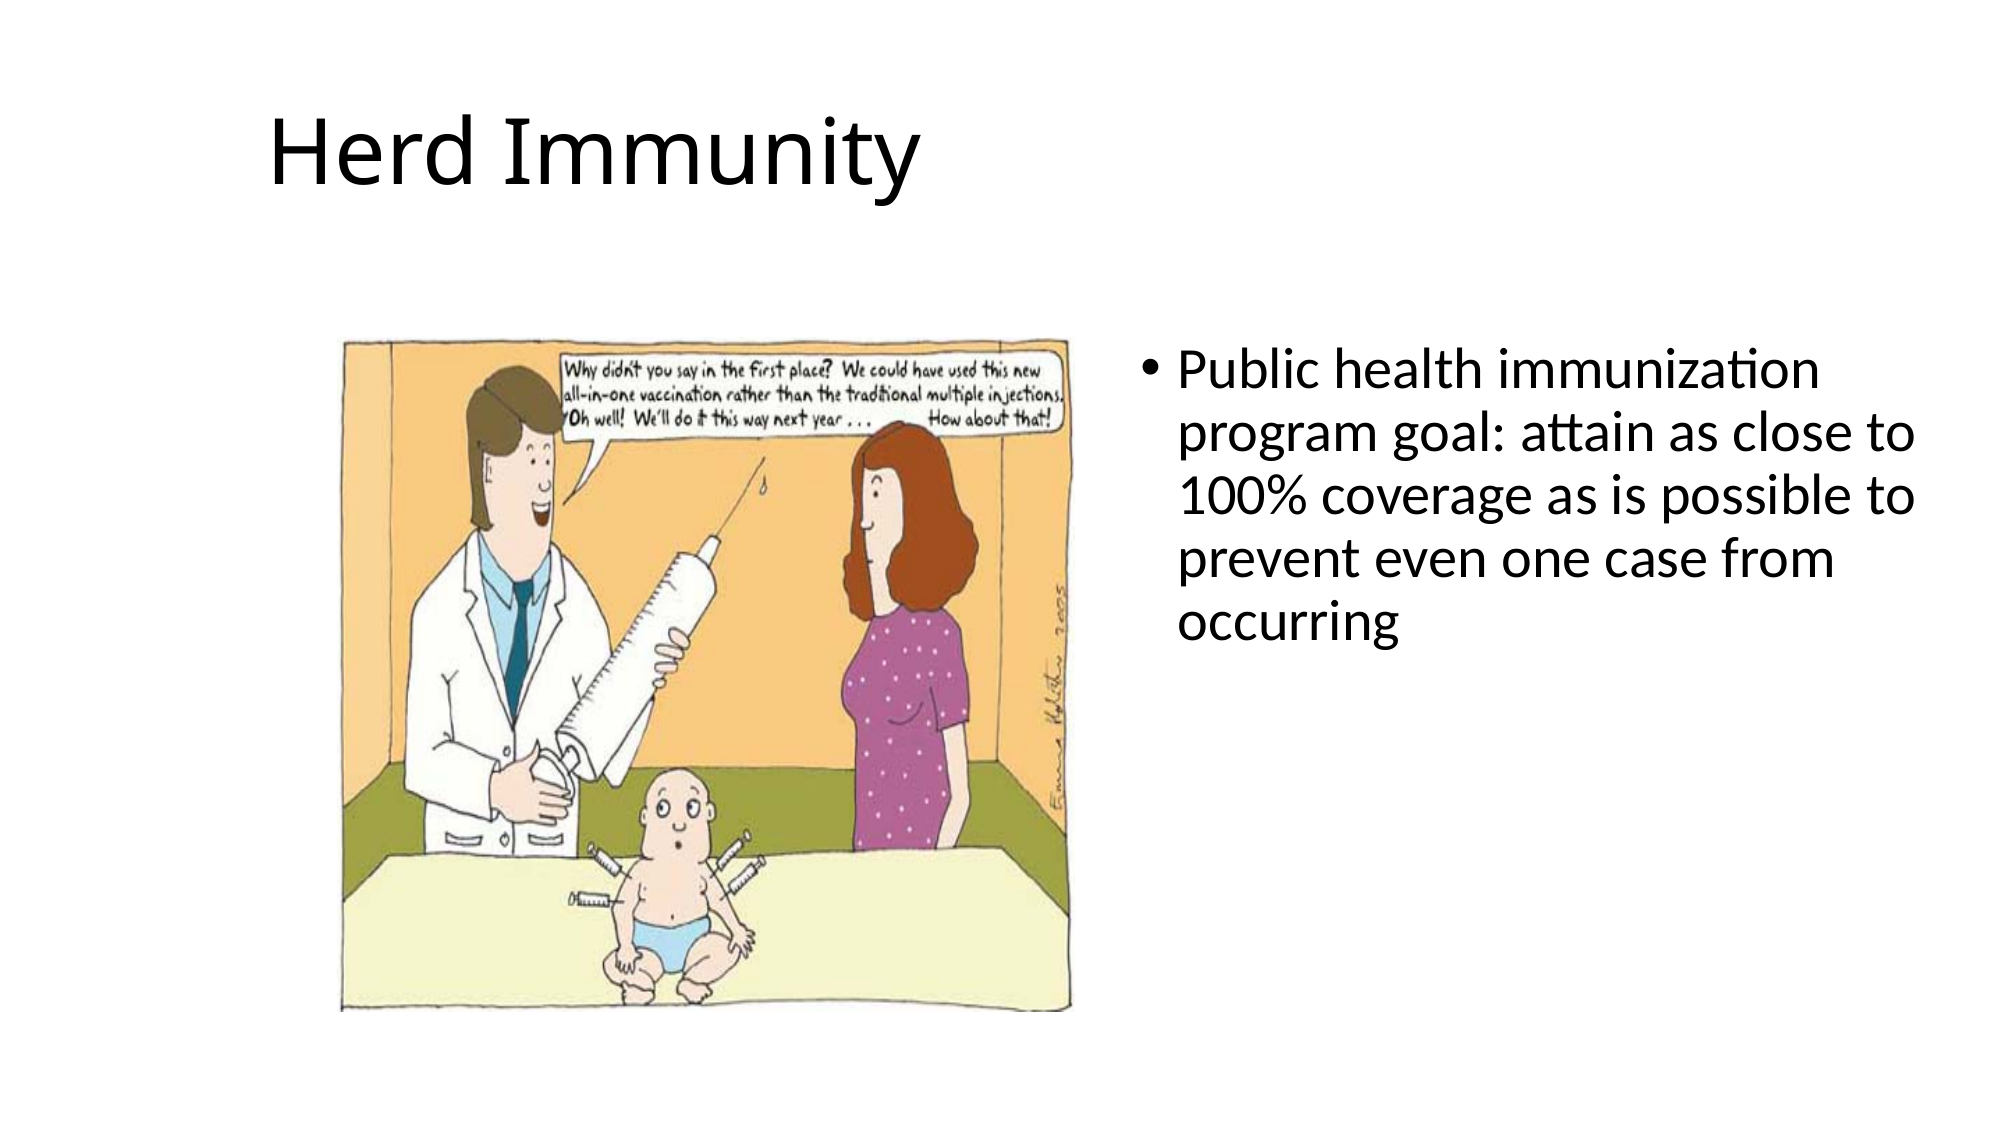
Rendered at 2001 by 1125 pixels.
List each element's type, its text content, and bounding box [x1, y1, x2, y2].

list Public health immunization program goal: attain as close to 100% coverage as is possible to prevent even one case from occurring [1125, 331, 1959, 1006]
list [337, 337, 1075, 1012]
title Herd Immunity [251, 35, 1957, 275]
